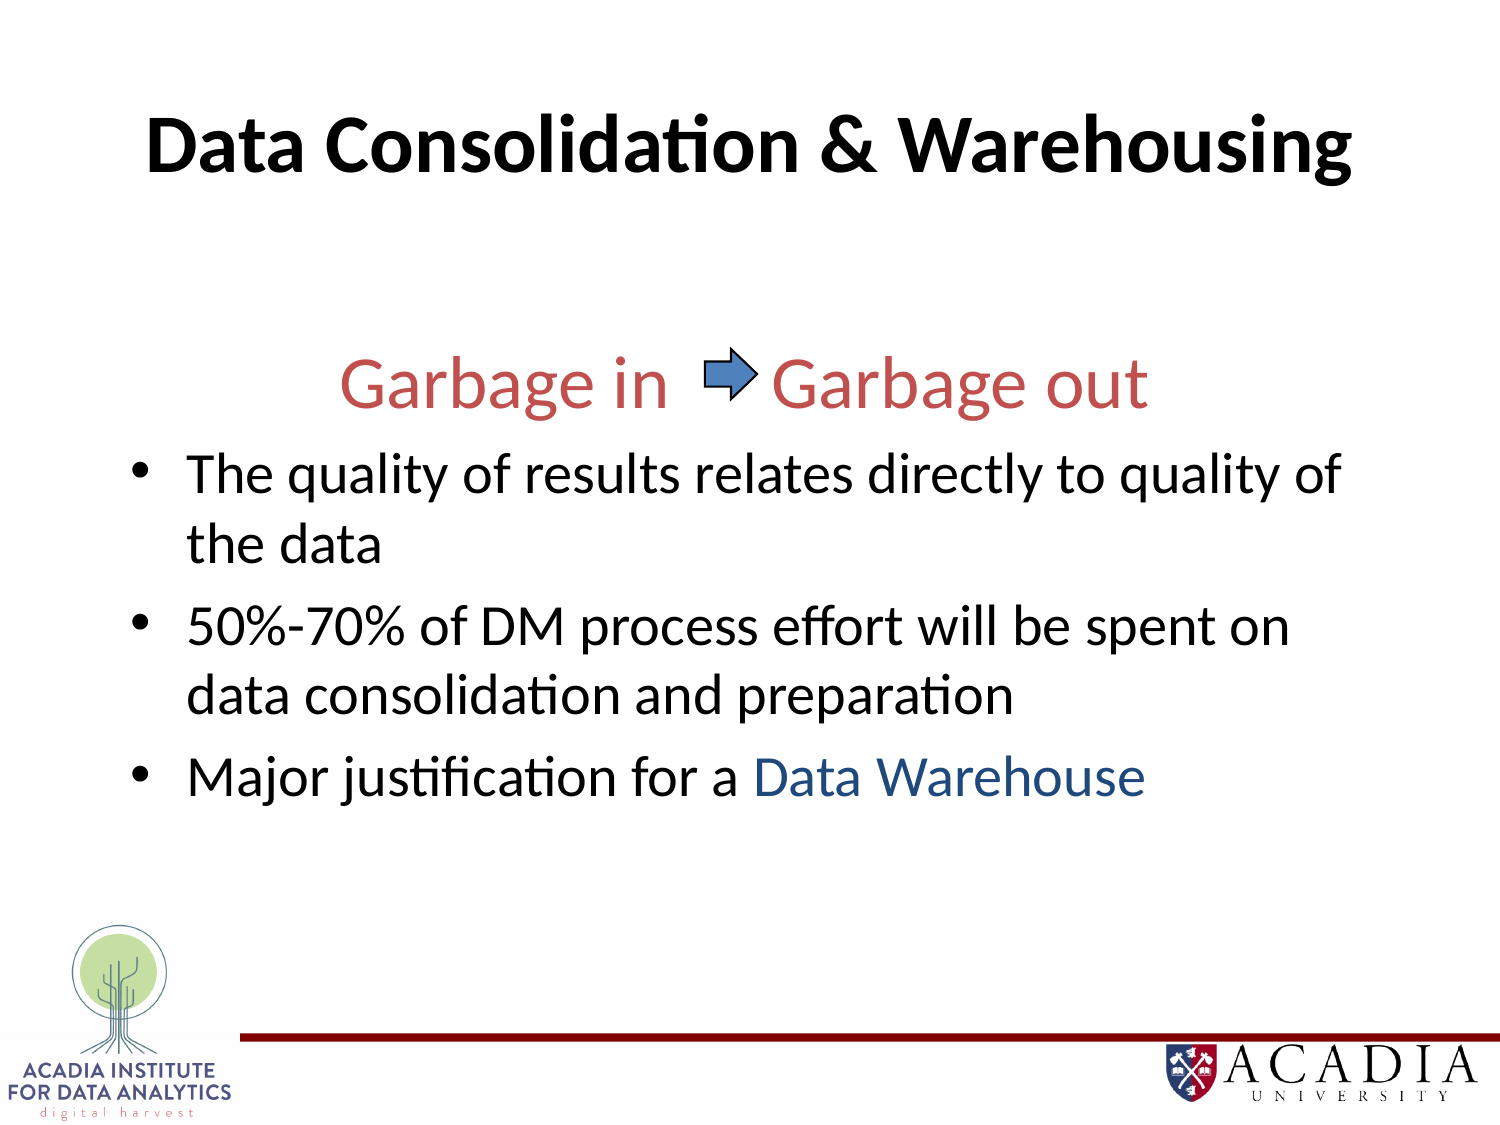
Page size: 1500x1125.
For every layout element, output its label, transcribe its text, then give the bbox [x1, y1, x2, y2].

text_box [704, 348, 758, 400]
list Garbage in Garbage out The quality of results relates directly to quality of the data 50%-70% of DM process effort will be spent on data consolidation and preparation Major justification for a Data Warehouse [115, 325, 1391, 1001]
title Data Consolidation & Warehousing [75, 45, 1425, 233]
picture [1166, 1043, 1479, 1103]
picture [0, 914, 240, 1125]
